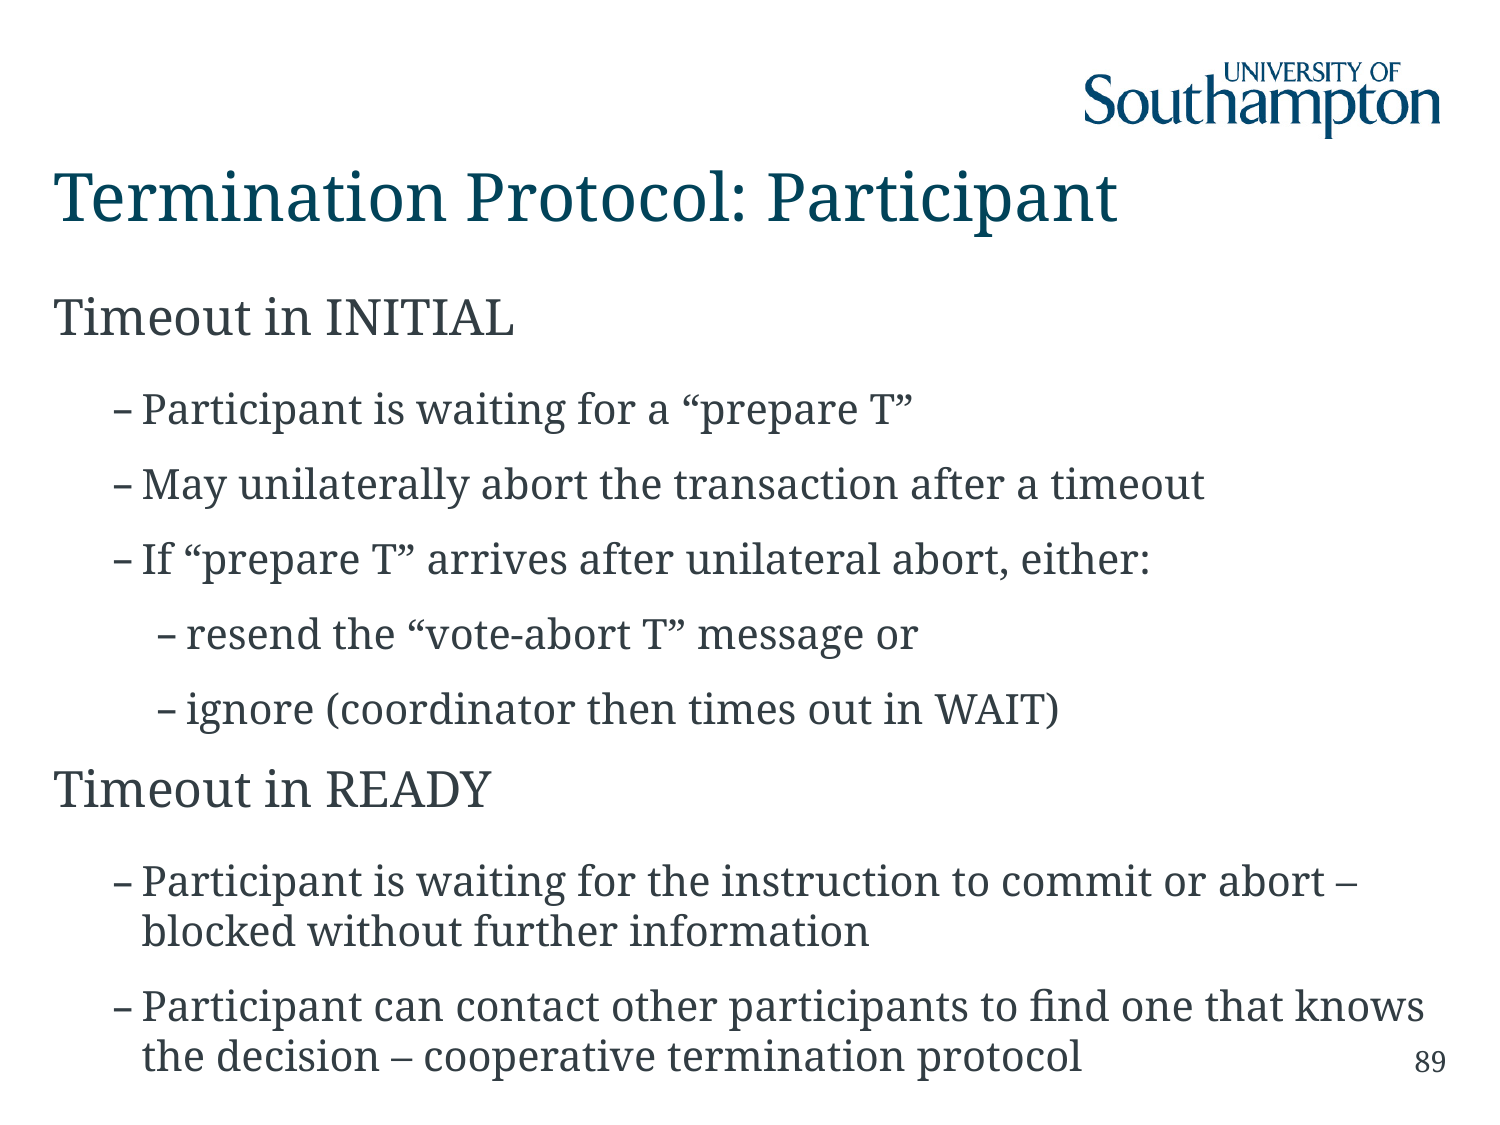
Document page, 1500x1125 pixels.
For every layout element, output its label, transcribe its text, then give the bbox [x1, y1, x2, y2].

slide_number 89 [1159, 1035, 1448, 1088]
title Termination Protocol: Participant [52, 147, 1448, 255]
list Timeout in INITIAL Participant is waiting for a “prepare T” May unilaterally abort the transaction after a timeout If “prepare T” arrives after unilateral abort, either: resend the “vote-abort T” message or ignore (coordinator then times out in WAIT) Timeout in READY Participant is waiting for the instruction to commit or abort – blocked without further information Participant can contact other participants to find one that knows the decision – cooperative termination protocol [52, 277, 1448, 1011]
picture [1085, 62, 1440, 139]
